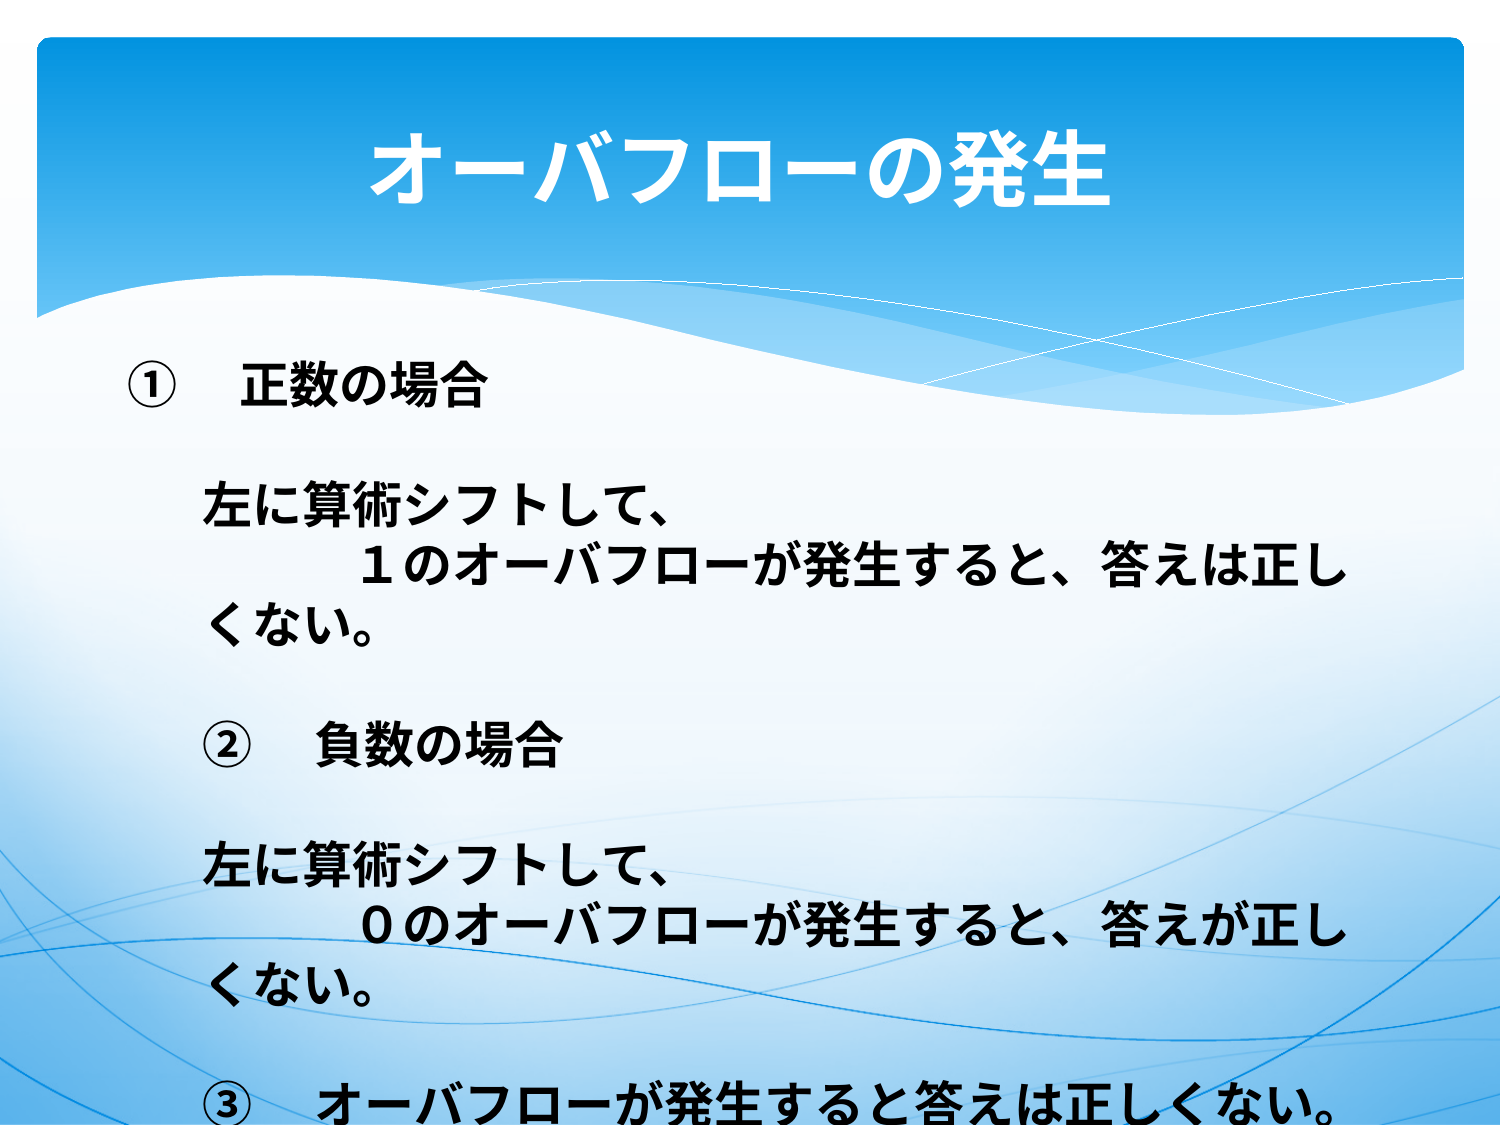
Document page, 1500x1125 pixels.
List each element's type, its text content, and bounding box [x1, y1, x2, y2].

title オーバフローの発生 [64, 99, 1415, 234]
text_box ① 正数の場合 左に算術シフトして、 １のオーバフローが発生すると、答えは正しくない。 ② 負数の場合 左に算術シフトして、 ０のオーバフローが発生すると、答えが正しくない。 ③ オーバフローが発生すると答えは正しくない。 [112, 346, 1387, 1125]
